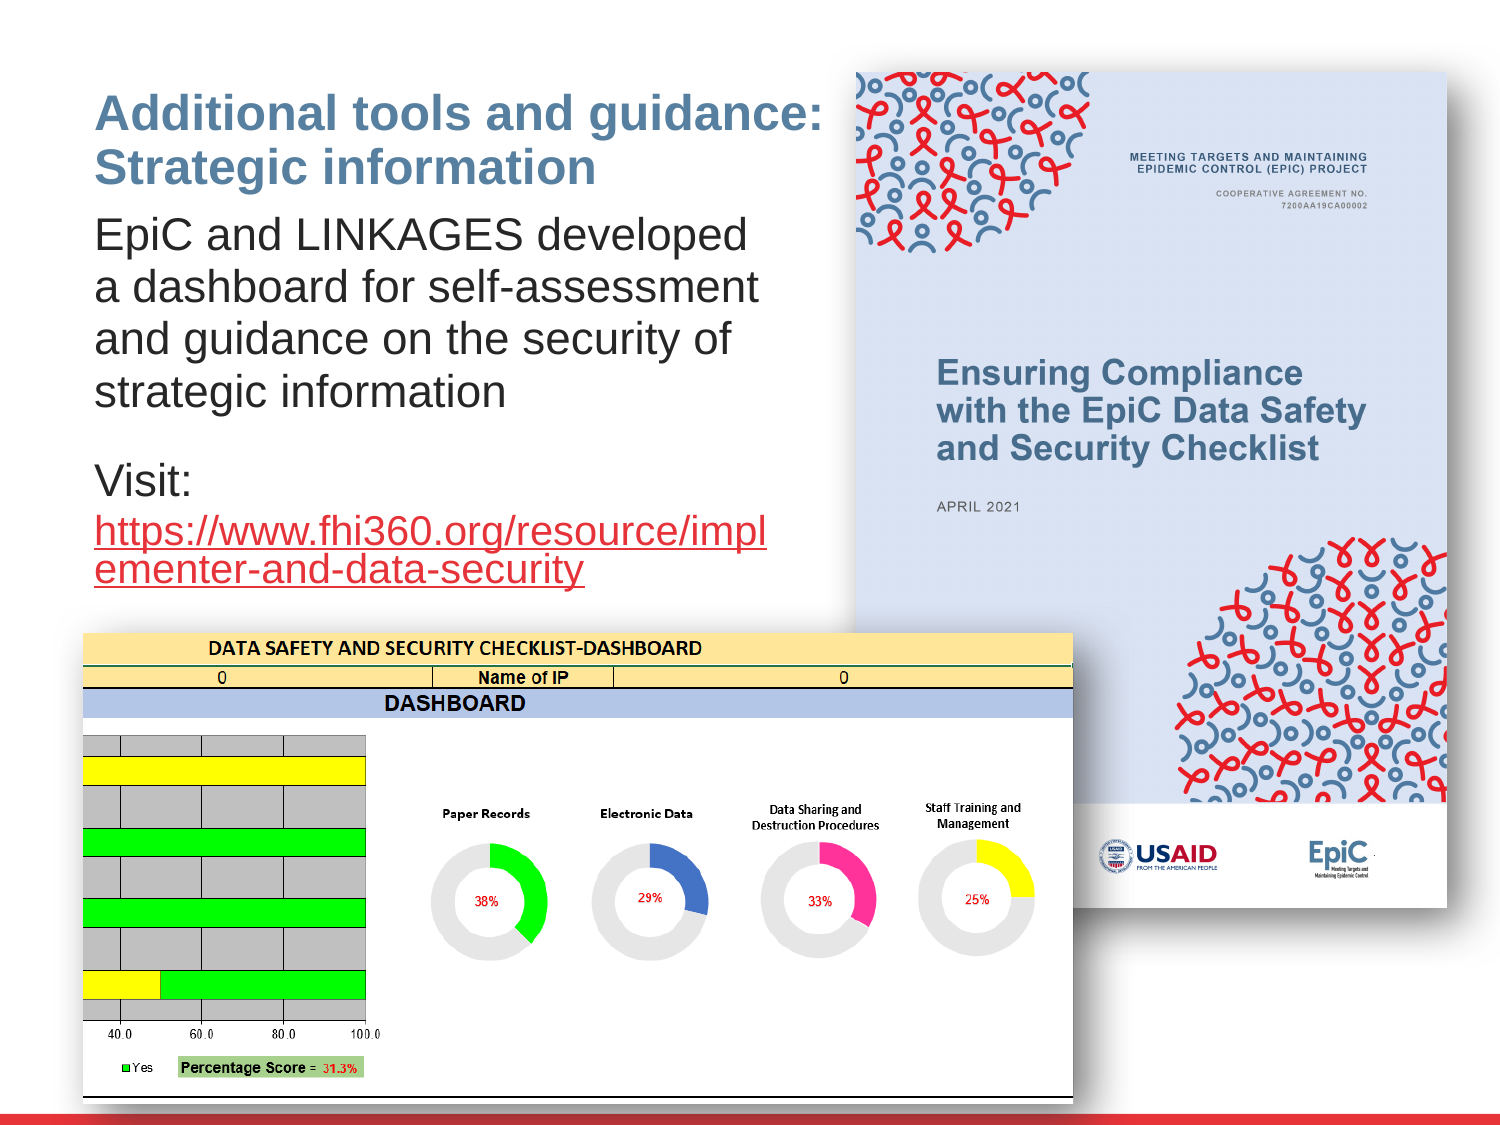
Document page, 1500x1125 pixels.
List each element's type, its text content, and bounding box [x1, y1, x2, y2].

title Additional tools and guidance: Strategic information [79, 71, 856, 203]
list EpiC and LINKAGES developed a dashboard for self-assessment and guidance on the security of strategic information Visit: https://www.fhi360.org/resource/implementer-and-data-security [79, 201, 800, 733]
picture [83, 72, 1447, 1104]
